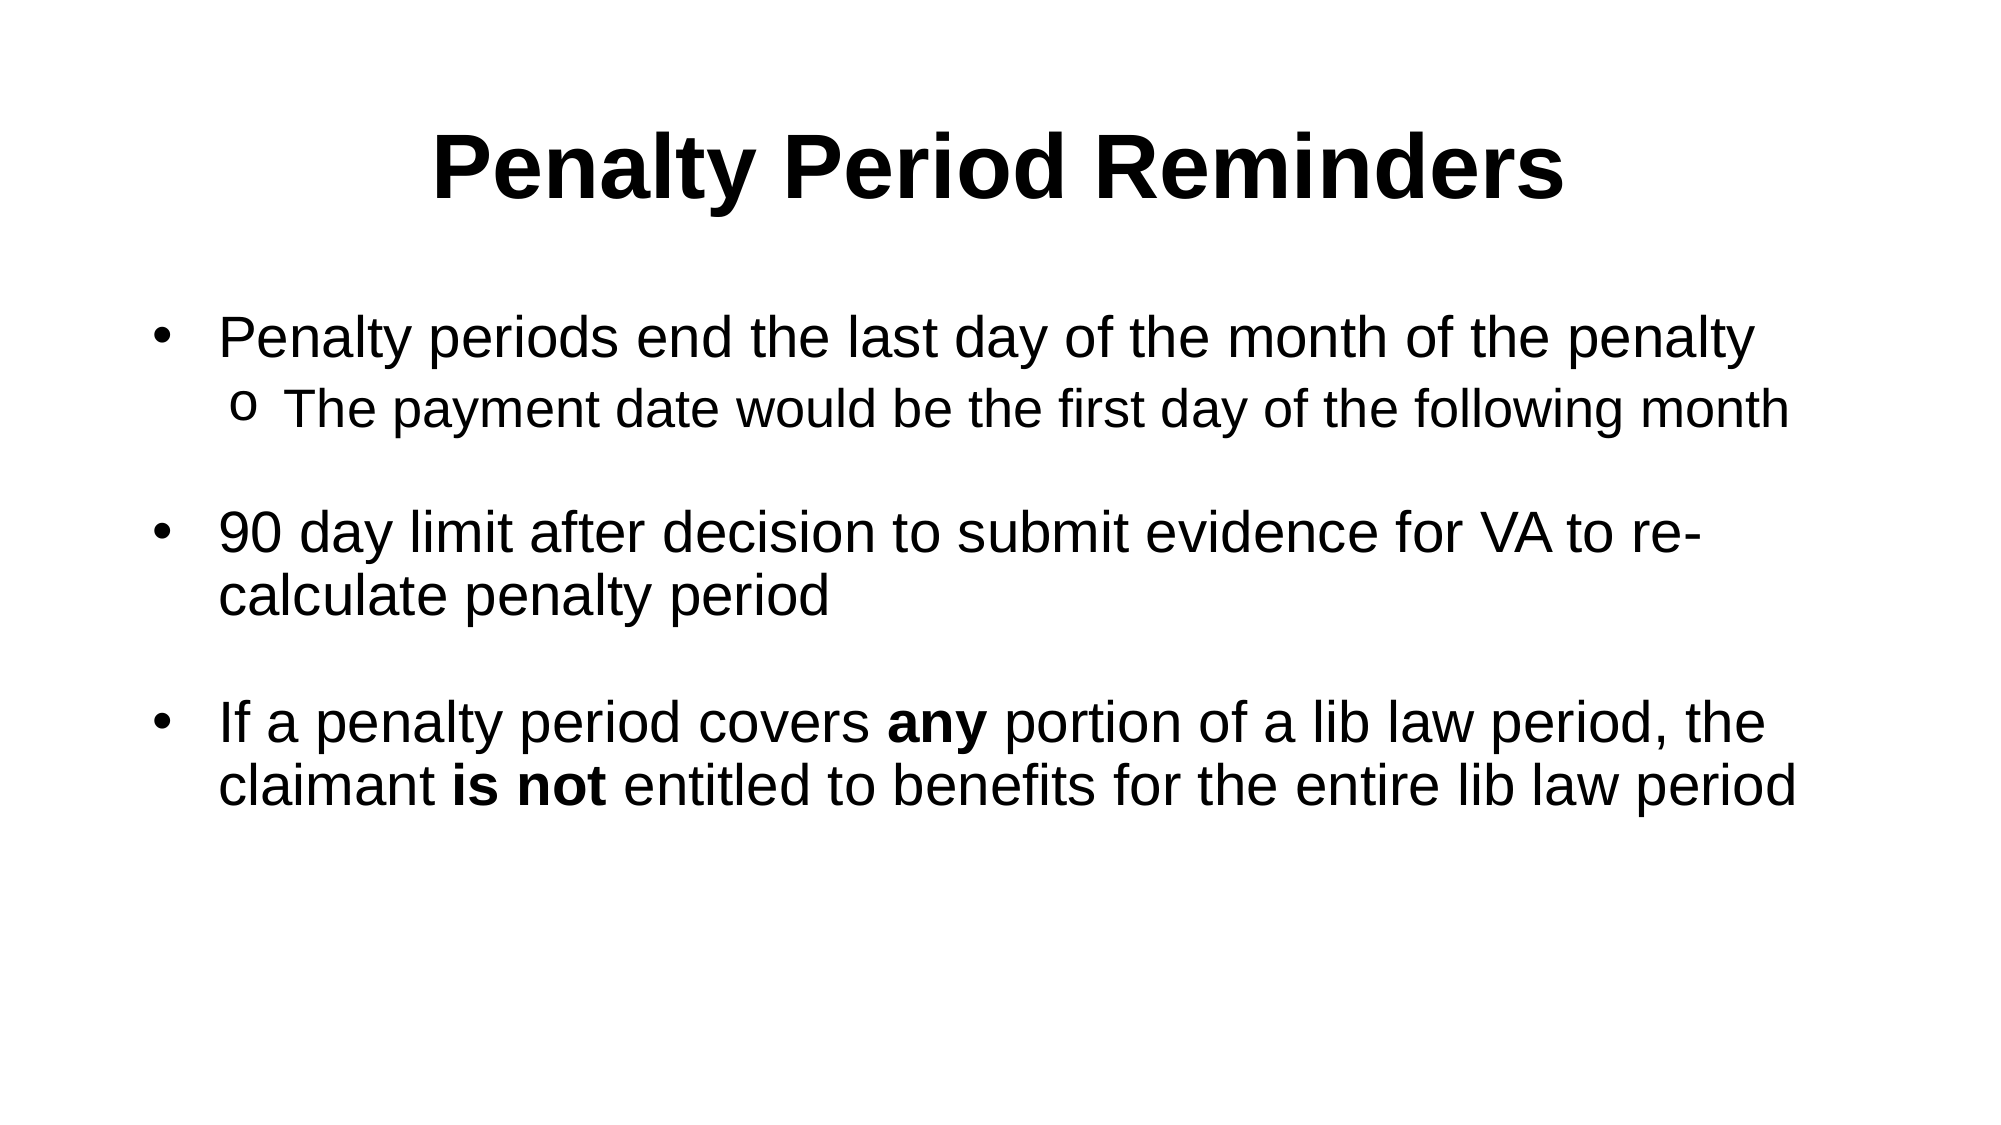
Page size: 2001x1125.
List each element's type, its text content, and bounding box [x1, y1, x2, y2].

title Penalty Period Reminders [137, 59, 1863, 278]
list Penalty periods end the last day of the month of the penalty The payment date would be the first day of the following month 90 day limit after decision to submit evidence for VA to re-calculate penalty period If a penalty period covers any portion of a lib law period, the claimant is not entitled to benefits for the entire lib law period [137, 299, 1863, 1014]
